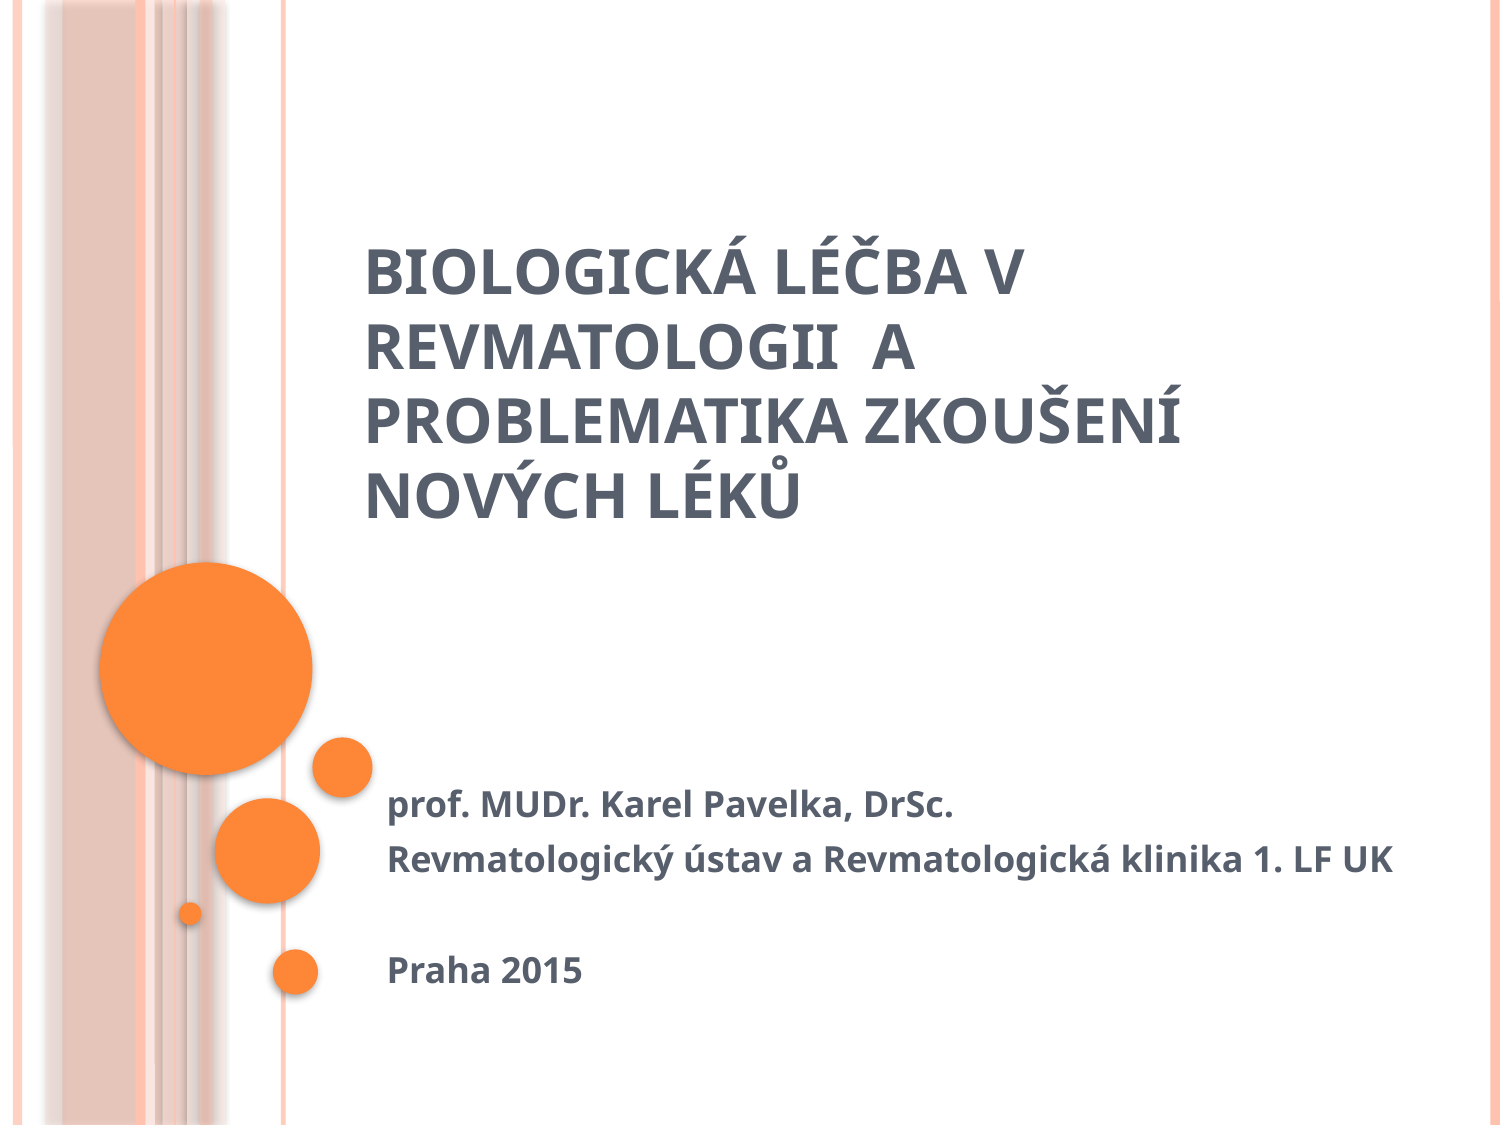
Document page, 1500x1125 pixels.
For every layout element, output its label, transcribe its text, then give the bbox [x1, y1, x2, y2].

title Biologická léčba v revmatologii a problematika zkoušení nových léků [348, 66, 1424, 539]
subtitle prof. MUDr. Karel Pavelka, DrSc. Revmatologický ústav a Revmatologická klinika 1. LF UK Praha 2015 [371, 774, 1483, 1000]
